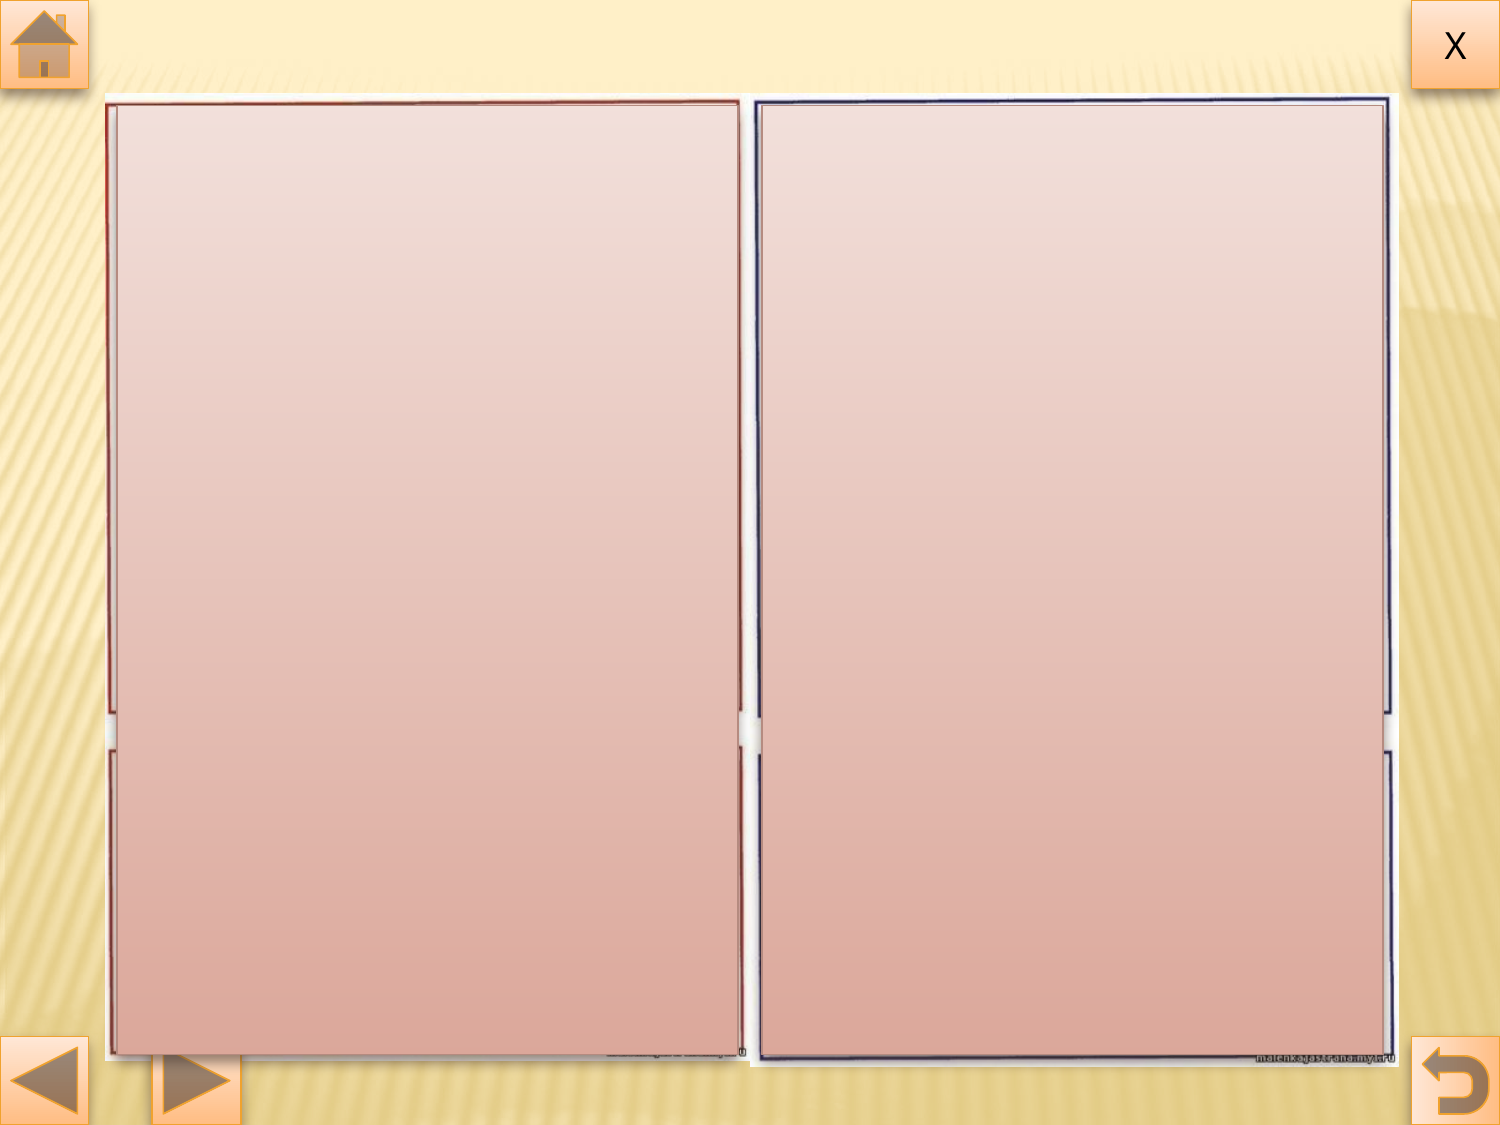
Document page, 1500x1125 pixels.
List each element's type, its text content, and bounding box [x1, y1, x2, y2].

text_box [0, 1036, 89, 1125]
text_box [151, 1079, 242, 1125]
text_box [1411, 1036, 1500, 1125]
text_box [0, 0, 89, 89]
text_box Х [1411, 0, 1500, 89]
picture [105, 93, 1399, 1067]
